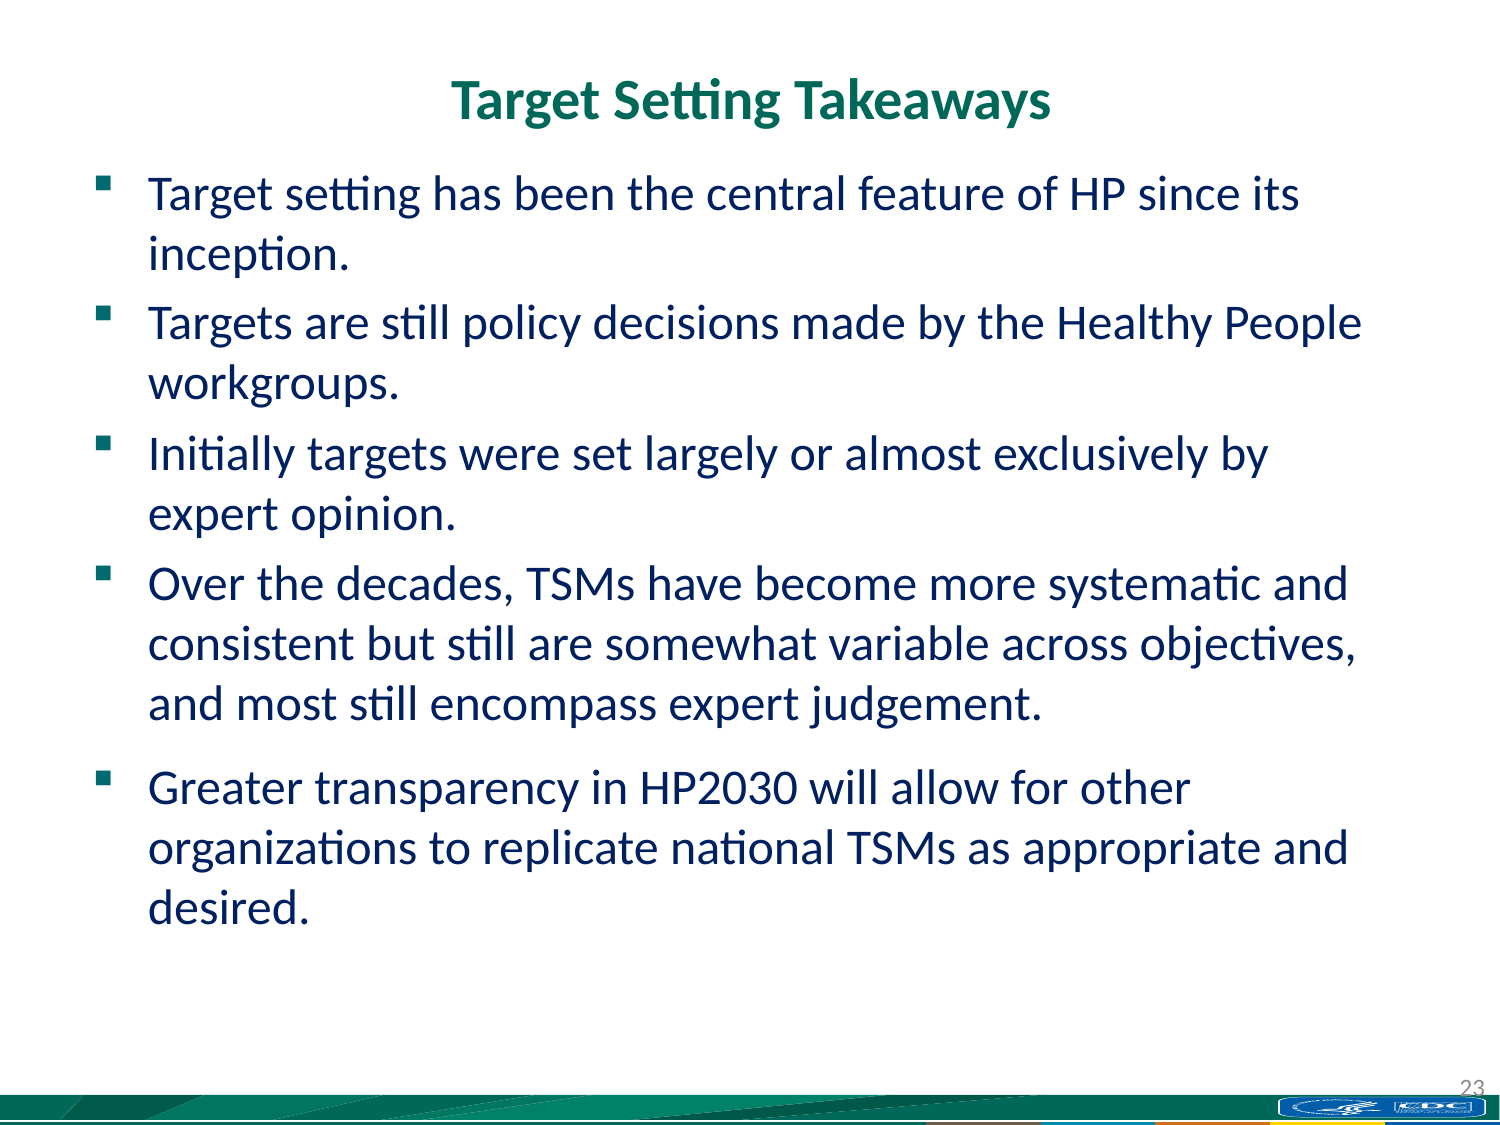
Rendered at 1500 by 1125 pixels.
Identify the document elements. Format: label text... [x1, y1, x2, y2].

list Target setting has been the central feature of HP since its inception. Targets are still policy decisions made by the Healthy People workgroups. Initially targets were set largely or almost exclusively by expert opinion. Over the decades, TSMs have become more systematic and consistent but still are somewhat variable across objectives, and most still encompass expert judgement. Greater transparency in HP2030 will allow for other organizations to replicate national TSMs as appropriate and desired. [76, 152, 1427, 1000]
title Target Setting Takeaways [76, 50, 1427, 150]
text_box 23 [1424, 1064, 1500, 1125]
